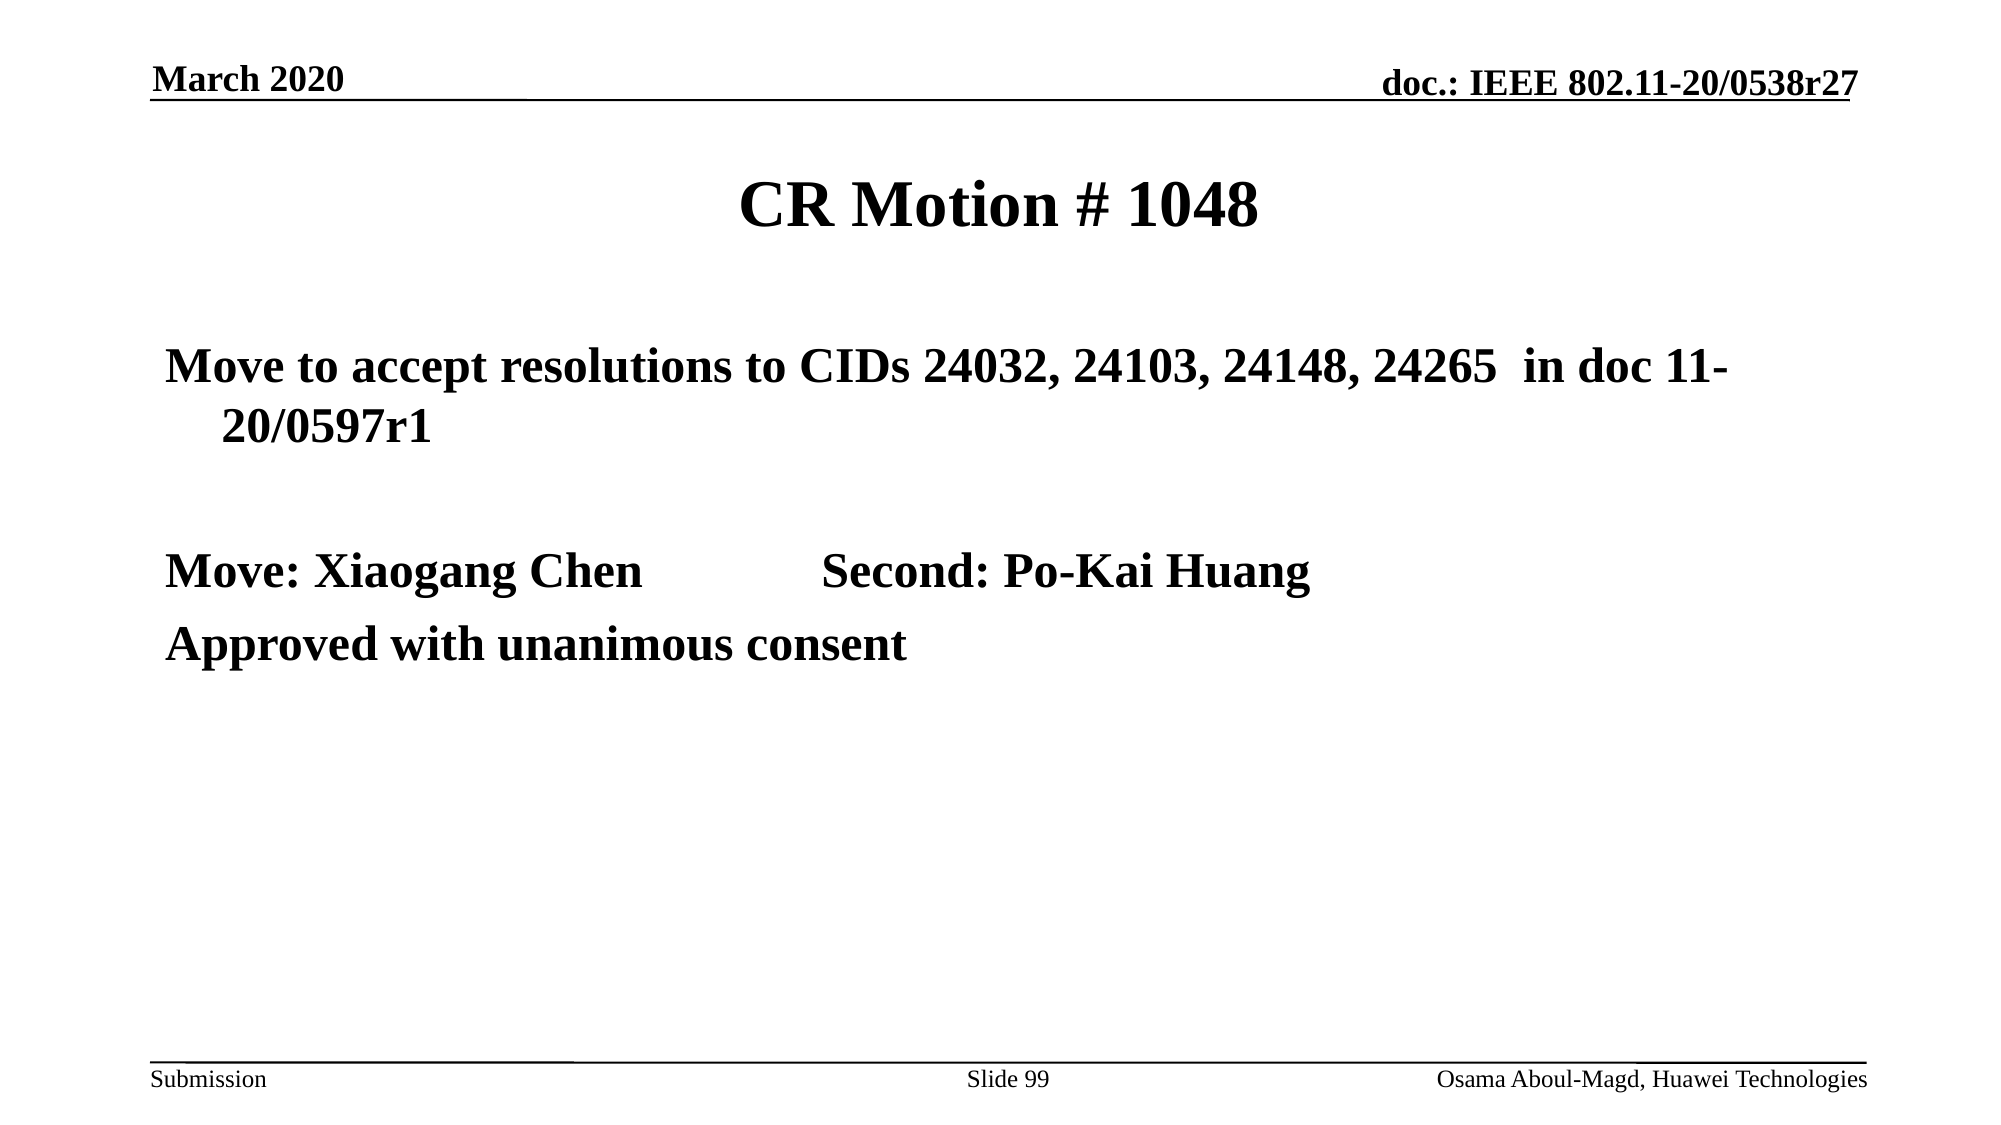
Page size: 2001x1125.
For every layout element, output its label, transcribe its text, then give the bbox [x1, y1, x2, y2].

title CR Motion # 1048 [149, 112, 1850, 288]
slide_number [152, 54, 563, 100]
list Move to accept resolutions to CIDs 24032, 24103, 24148, 24265 in doc 11-20/0597r1 Move: Xiaogang Chen Second: Po-Kai Huang Approved with unanimous consent [149, 324, 1850, 1000]
footer Osama Aboul-Magd, Huawei Technologies [1171, 1061, 1869, 1093]
slide_number Slide 99 [950, 1061, 1067, 1123]
